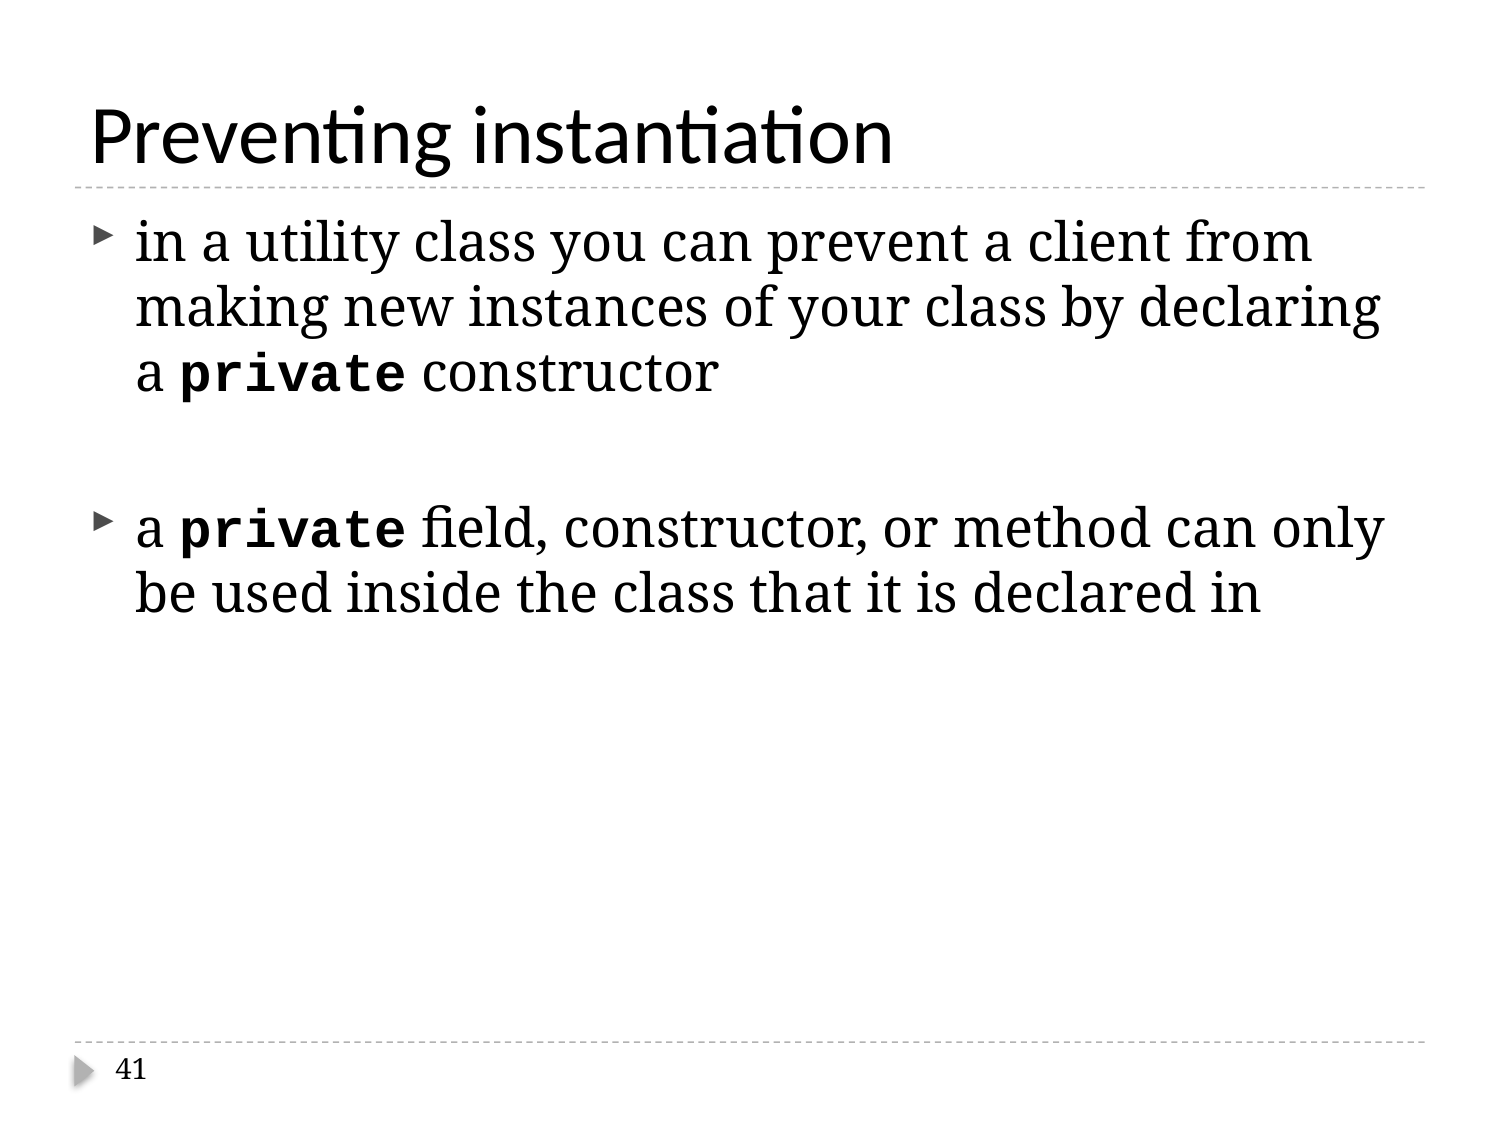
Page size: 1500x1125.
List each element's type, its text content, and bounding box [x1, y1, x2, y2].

title Preventing instantiation [74, 24, 1426, 188]
list in a utility class you can prevent a client from making new instances of your class by declaring a private constructor a private field, constructor, or method can only be used inside the class that it is declared in [74, 199, 1426, 1011]
slide_number 41 [100, 1042, 426, 1103]
